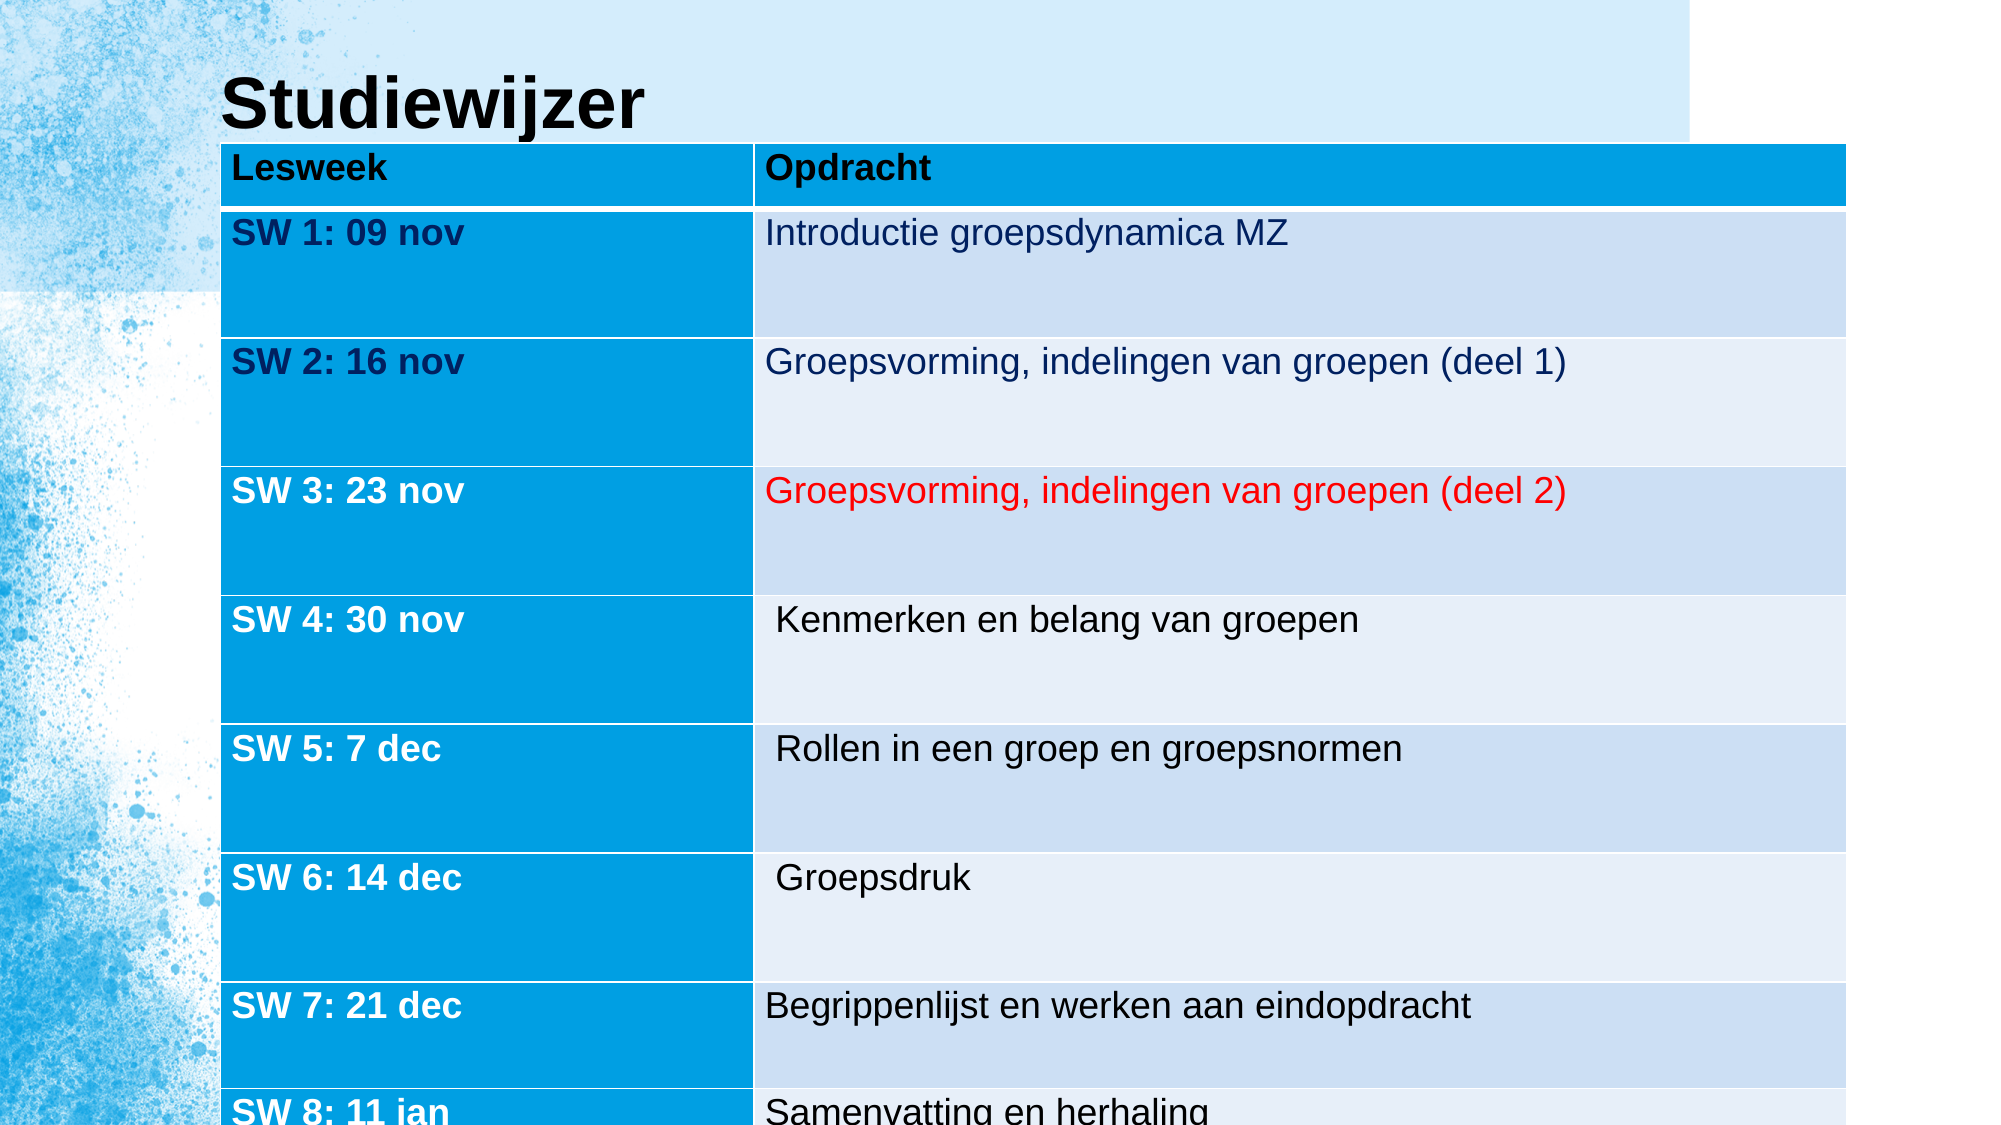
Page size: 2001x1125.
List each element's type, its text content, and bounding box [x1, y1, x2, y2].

table_cell Groepsvorming, indelingen van groepen (deel 2) [755, 467, 1846, 595]
table_cell Kenmerken en belang van groepen [755, 596, 1846, 723]
table_cell SW 7: 21 dec [221, 983, 753, 1088]
table_cell Rollen in een groep en groepsnormen [755, 725, 1846, 852]
table_cell SW 5: 7 dec [221, 725, 753, 852]
table_cell SW 1: 09 nov [221, 212, 753, 337]
table_header Opdracht [755, 144, 1846, 206]
picture [0, 0, 415, 1125]
table_cell Introductie groepsdynamica MZ [755, 212, 1846, 337]
table_cell Groepsdruk [755, 854, 1846, 981]
title Studiewijzer [220, 83, 1558, 142]
table_cell Groepsvorming, indelingen van groepen (deel 1) [755, 339, 1846, 466]
table_cell SW 6: 14 dec [221, 854, 753, 981]
table_cell SW 3: 23 nov [221, 467, 753, 595]
table_cell Begrippenlijst en werken aan eindopdracht [755, 983, 1846, 1088]
table_cell SW 2: 16 nov [221, 339, 753, 466]
table_cell SW 4: 30 nov [221, 596, 753, 723]
table_cell SW 8: 11 jan [221, 1089, 753, 1125]
table_header Lesweek [221, 144, 753, 206]
table_cell Samenvatting en herhaling [755, 1089, 1846, 1125]
